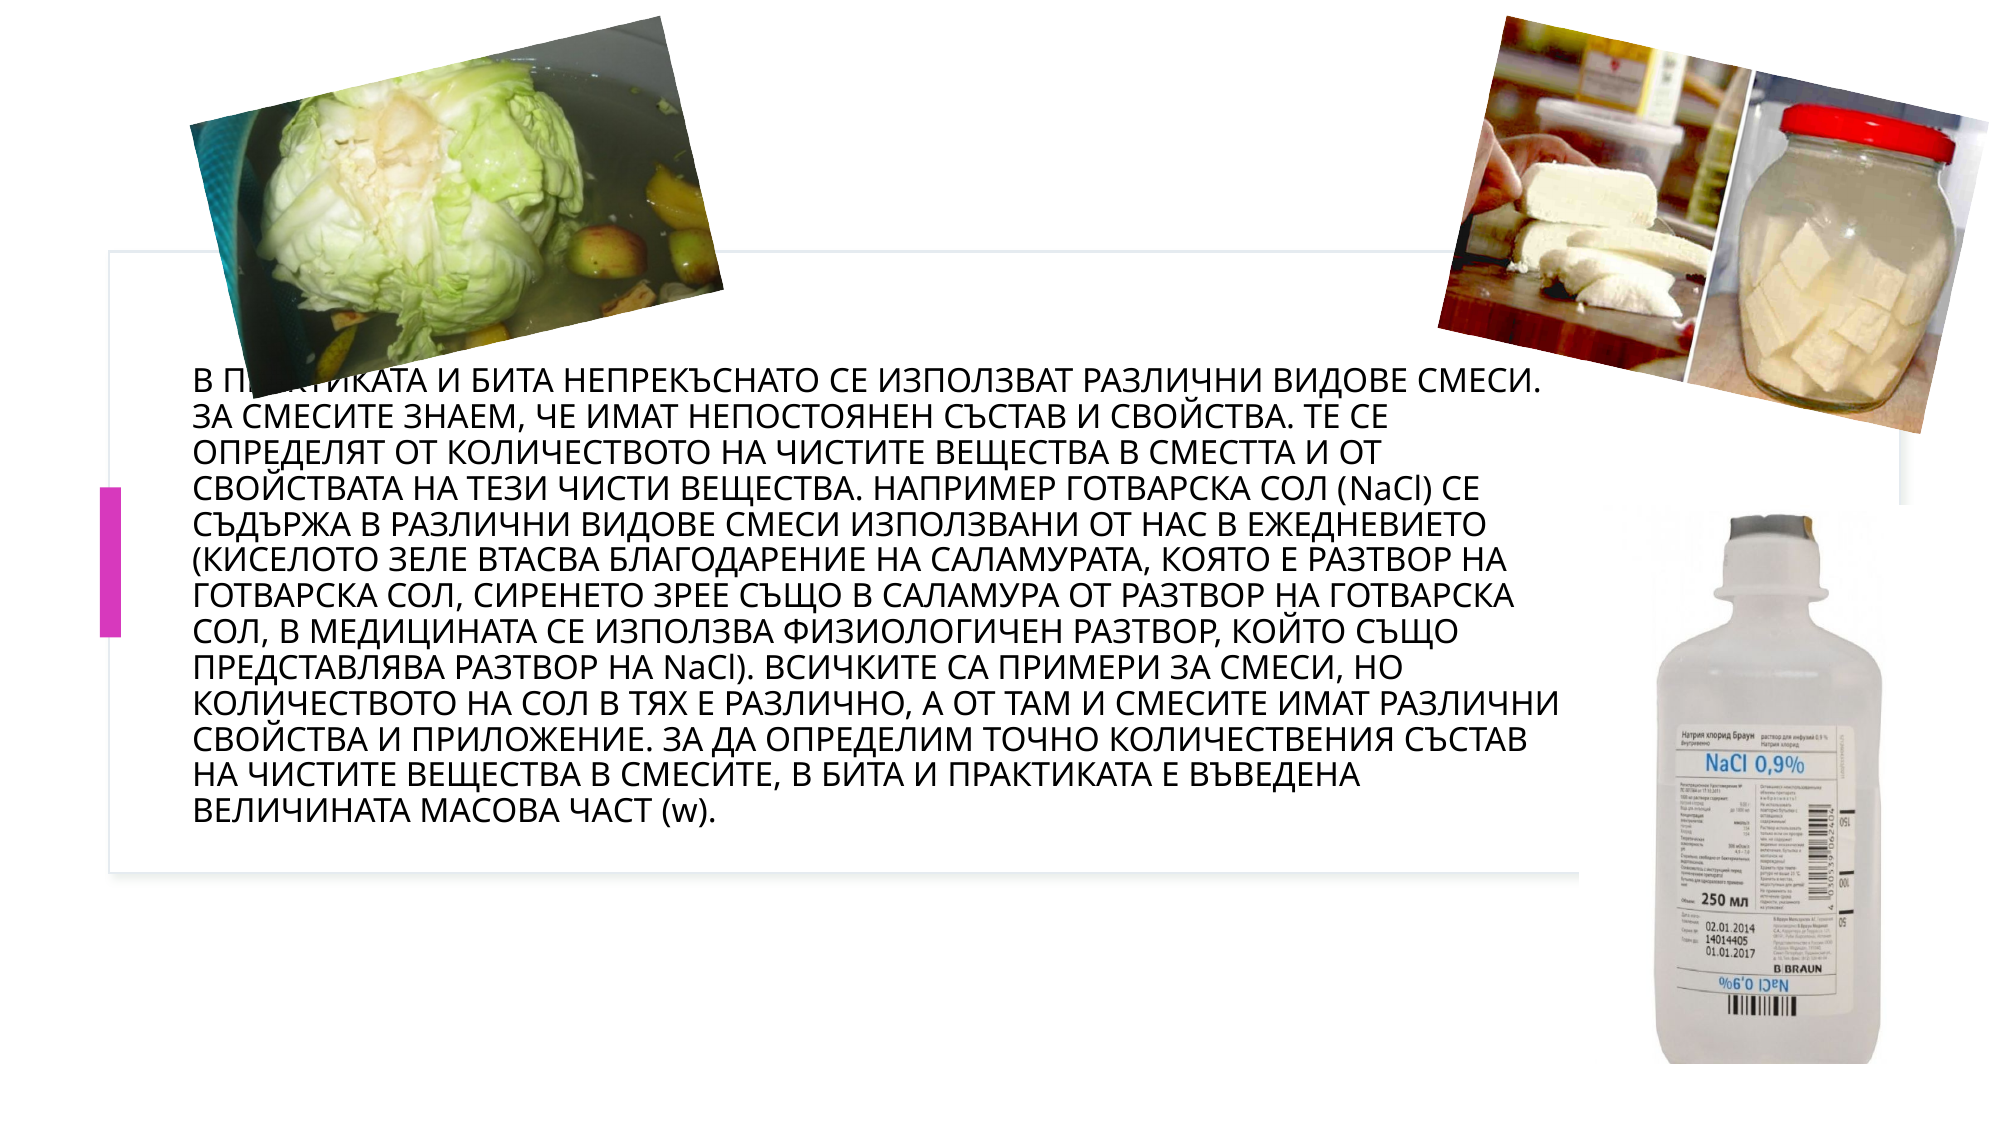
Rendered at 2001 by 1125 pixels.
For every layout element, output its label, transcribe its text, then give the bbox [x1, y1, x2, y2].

picture [1438, 16, 1988, 433]
picture [190, 16, 723, 398]
title В ПРАКТИКАТА И БИТА НЕПРЕКЪСНАТО СЕ ИЗПОЛЗВАТ РАЗЛИЧНИ ВИДОВЕ СМЕСИ. ЗА СМЕСИТЕ ЗНАЕМ, ЧЕ ИМАТ НЕПОСТОЯНЕН СЪСТАВ И СВОЙСТВА. ТЕ СЕ ОПРЕДЕЛЯТ ОТ КОЛИЧЕСТВОТО НА ЧИСТИТЕ ВЕЩЕСТВА В СМЕСТТА И ОТ СВОЙСТВАТА НА ТЕЗИ ЧИСТИ ВЕЩЕСТВА. НАПРИМЕР ГОТВАРСКА СОЛ (NaCl) СЕ СЪДЪРЖА В РАЗЛИЧНИ ВИДОВЕ СМЕСИ ИЗПОЛЗВАНИ ОТ НАС В ЕЖЕДНЕВИЕТО (КИСЕЛОТО ЗЕЛЕ ВТАСВА БЛАГОДАРЕНИЕ НА САЛАМУРАТА, КОЯТО Е РАЗТВОР НА ГОТВАРСКА СОЛ, СИРЕНЕТО ЗРЕЕ СЪЩО В САЛАМУРА ОТ РАЗТВОР НА ГОТВАРСКА СОЛ, В МЕДИЦИНАТА СЕ ИЗПОЛЗВА ФИЗИОЛОГИЧЕН РАЗТВОР, КОЙТО СЪЩО ПРЕДСТАВЛЯВА РАЗТВОР НА NaCl). ВСИЧКИТЕ СА ПРИМЕРИ ЗА СМЕСИ, НО КОЛИЧЕСТВОТО НА СОЛ В ТЯХ Е РАЗЛИЧНО, А ОТ ТАМ И СМЕСИТЕ ИМАТ РАЗЛИЧНИ СВОЙСТВА И ПРИЛОЖЕНИЕ. ЗА ДА ОПРЕДЕЛИМ ТОЧНО КОЛИЧЕСТВЕНИЯ СЪСТАВ НА ЧИСТИТЕ ВЕЩЕСТВА В СМЕСИТЕ, В БИТА И ПРАКТИКАТА Е ВЪВЕДЕНА ВЕЛИЧИНАТА МАСОВА ЧАСТ (w). [176, 318, 1580, 876]
picture [1579, 505, 1958, 1064]
